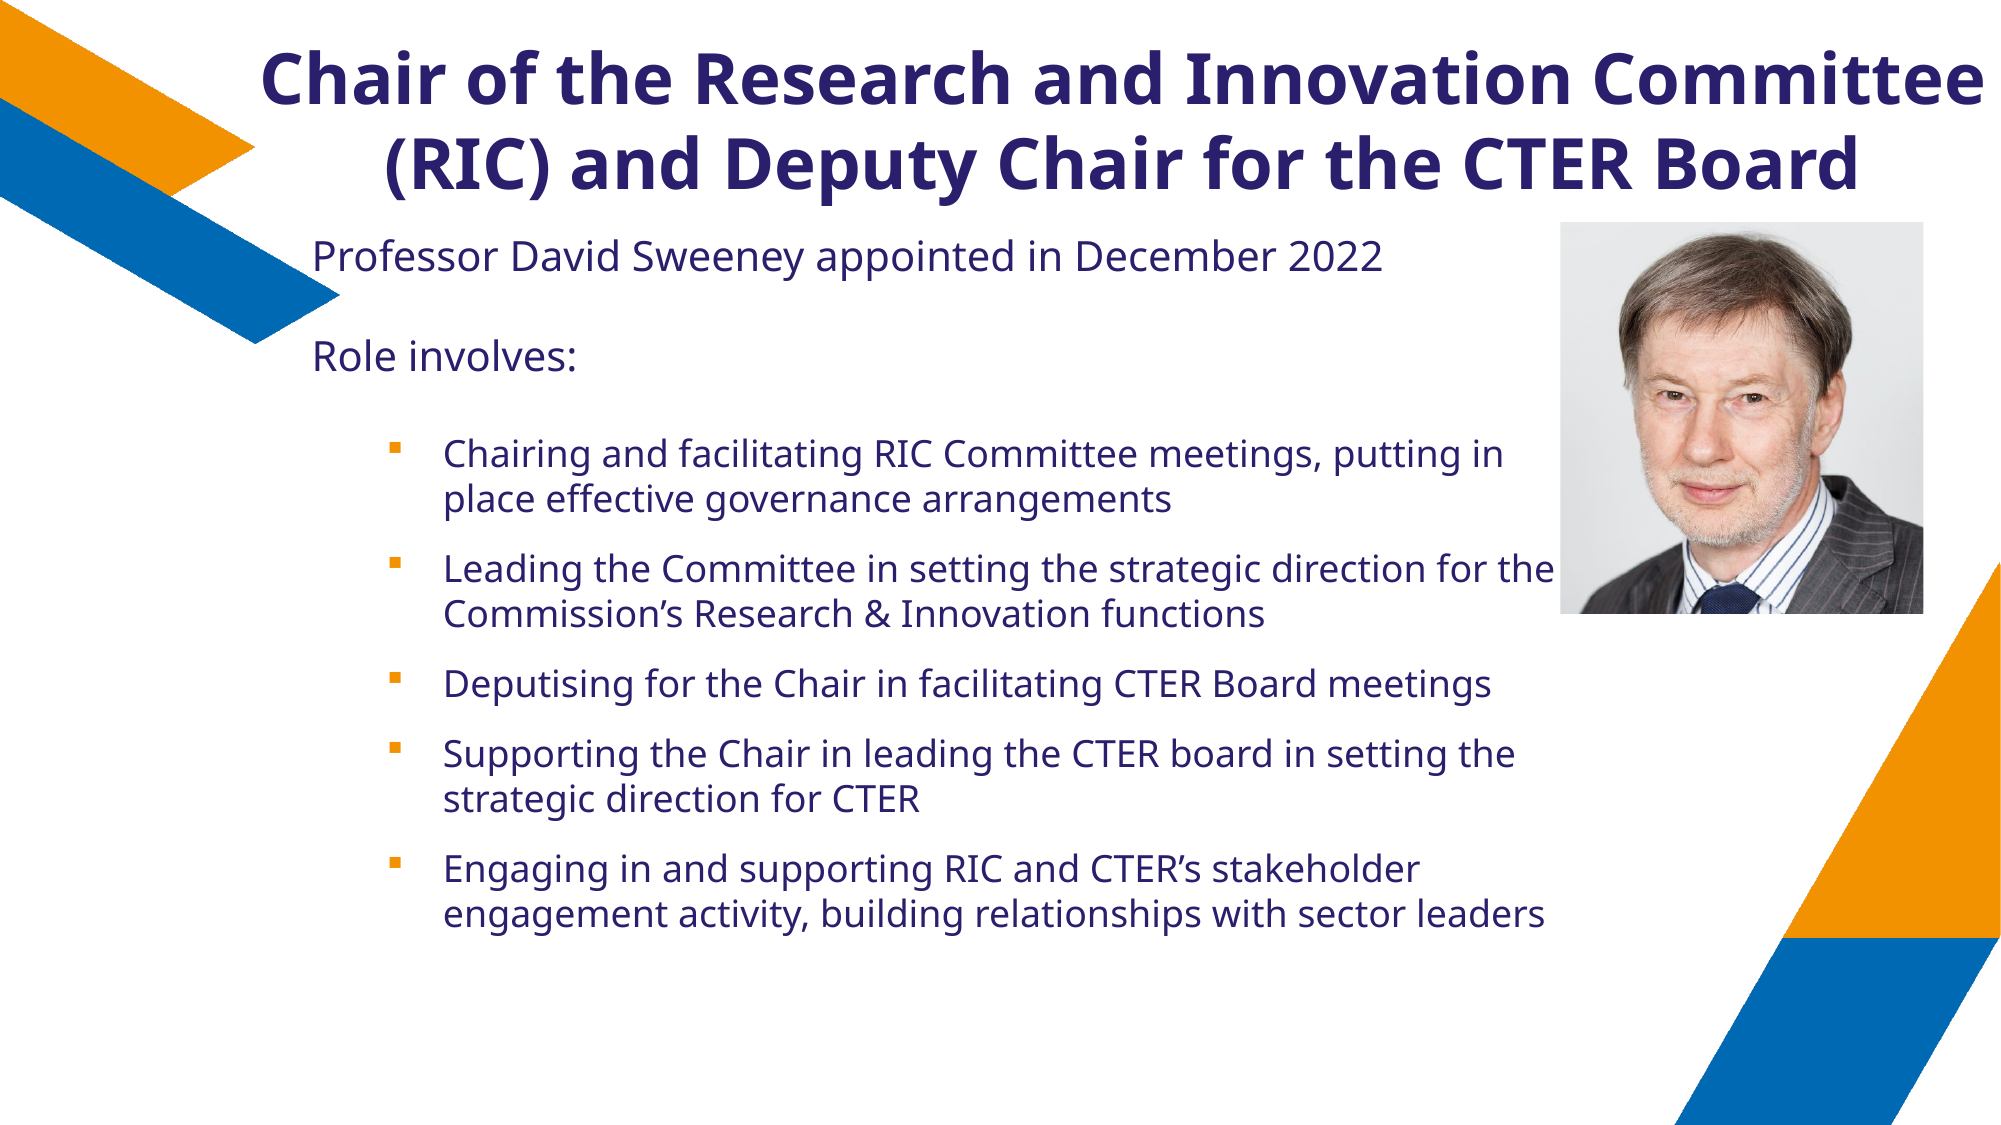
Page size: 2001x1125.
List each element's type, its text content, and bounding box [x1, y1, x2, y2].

text_box Professor David Sweeney appointed in December 2022 Role involves: Chairing and facilitating RIC Committee meetings, putting in place effective governance arrangements Leading the Committee in setting the strategic direction for the Commission’s Research & Innovation functions Deputising for the Chair in facilitating CTER Board meetings Supporting the Chair in leading the CTER board in setting the strategic direction for CTER Engaging in and supporting RIC and CTER’s stakeholder engagement activity, building relationships with sector leaders [296, 222, 1583, 1018]
picture [1560, 222, 2001, 1125]
title Chair of the Research and Innovation Committee (RIC) and Deputy Chair for the CTER Board [340, 25, 2000, 229]
picture [0, 0, 340, 344]
